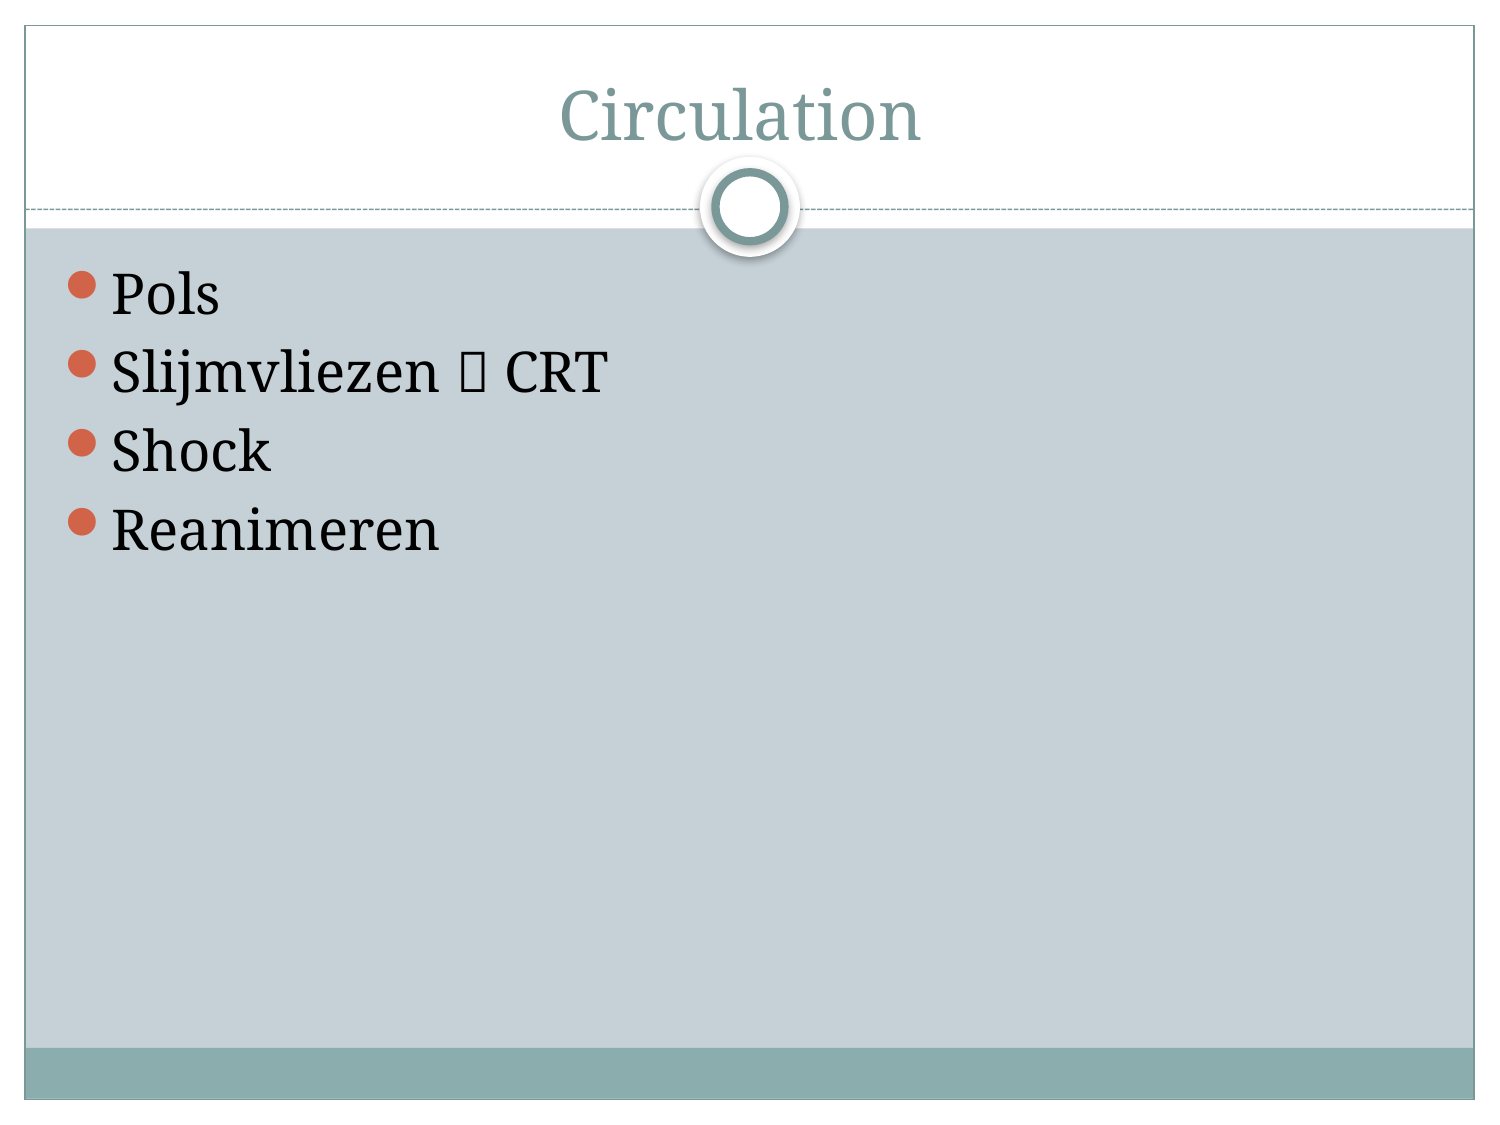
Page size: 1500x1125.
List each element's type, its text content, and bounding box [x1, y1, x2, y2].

title Circulation [49, 37, 1450, 162]
list Pols Slijmvliezen  CRT Shock Reanimeren [49, 250, 1445, 1001]
